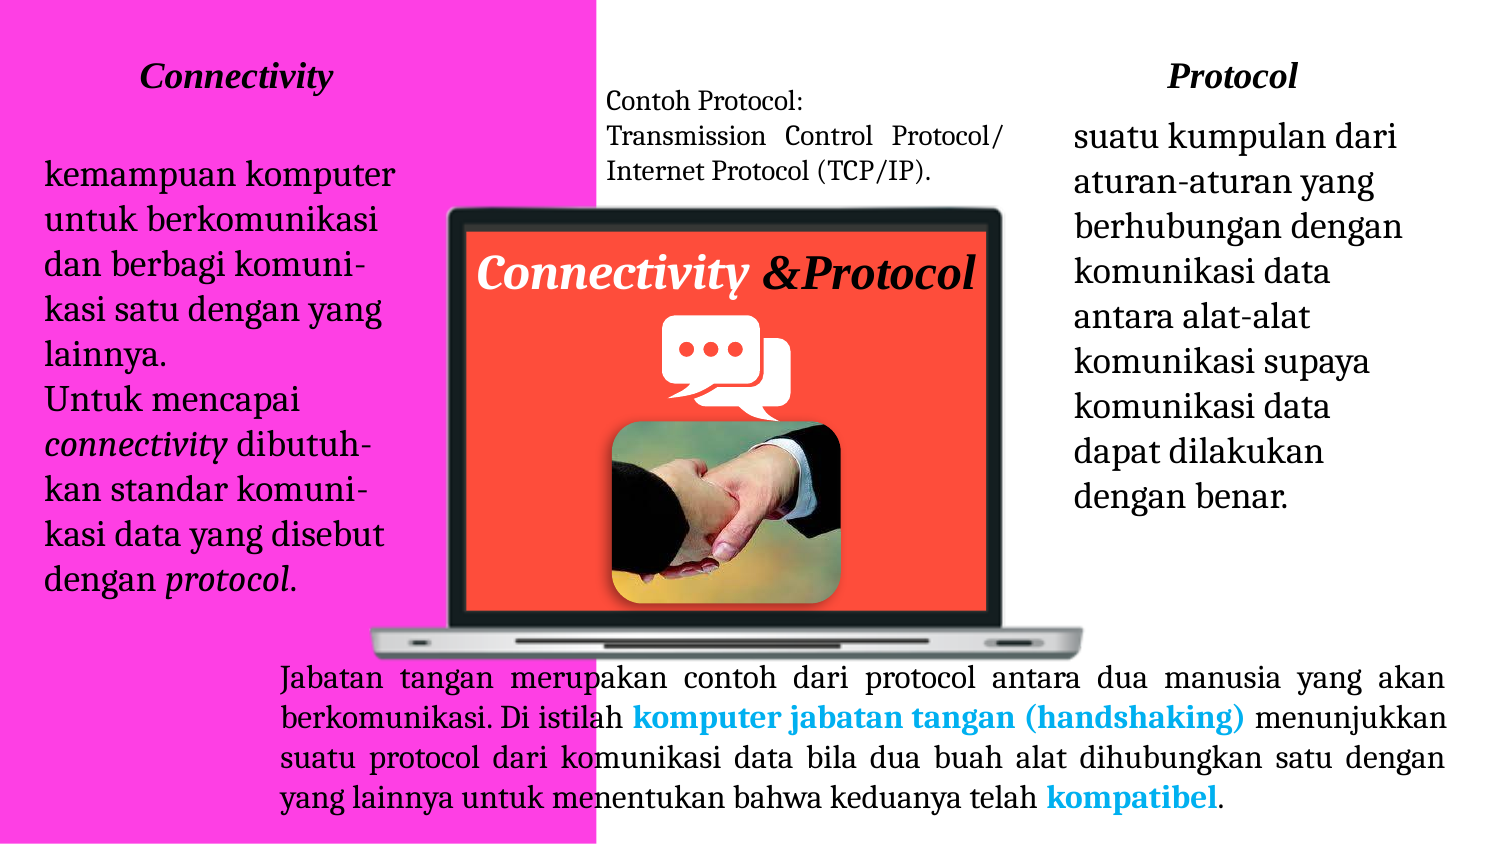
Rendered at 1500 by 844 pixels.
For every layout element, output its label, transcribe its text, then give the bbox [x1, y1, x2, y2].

picture [171, 155, 1258, 709]
text_box [659, 313, 793, 419]
text_box Connectivity &Protocol [461, 231, 992, 307]
text_box suatu kumpulan dari aturan-aturan yang berhubungan dengan komunikasi data antara alat-alat komunikasi supaya komunikasi data dapat dilakukan dengan benar. [1059, 103, 1434, 523]
text_box Connectivity [124, 43, 349, 104]
text_box Contoh Protocol: Transmission Control Protocol/Internet Protocol (TCP/IP). [591, 74, 1020, 194]
text_box kemampuan komputer untuk berkomunikasi dan berbagi komuni- kasi satu dengan yang lainnya. Untuk mencapai connectivity dibutuh- kan standar komuni- kasi data yang disebut dengan protocol. [29, 141, 432, 606]
text_box [464, 307, 988, 613]
text_box Jabatan tangan merupakan contoh dari protocol antara dua manusia yang akan berkomunikasi. Di istilah komputer jabatan tangan (handshaking) menunjukkan suatu protocol dari komunikasi data bila dua buah alat dihubungkan satu dengan yang lainnya untuk menentukan bahwa keduanya telah kompatibel. [265, 647, 1463, 823]
text_box Protocol [1152, 43, 1314, 103]
